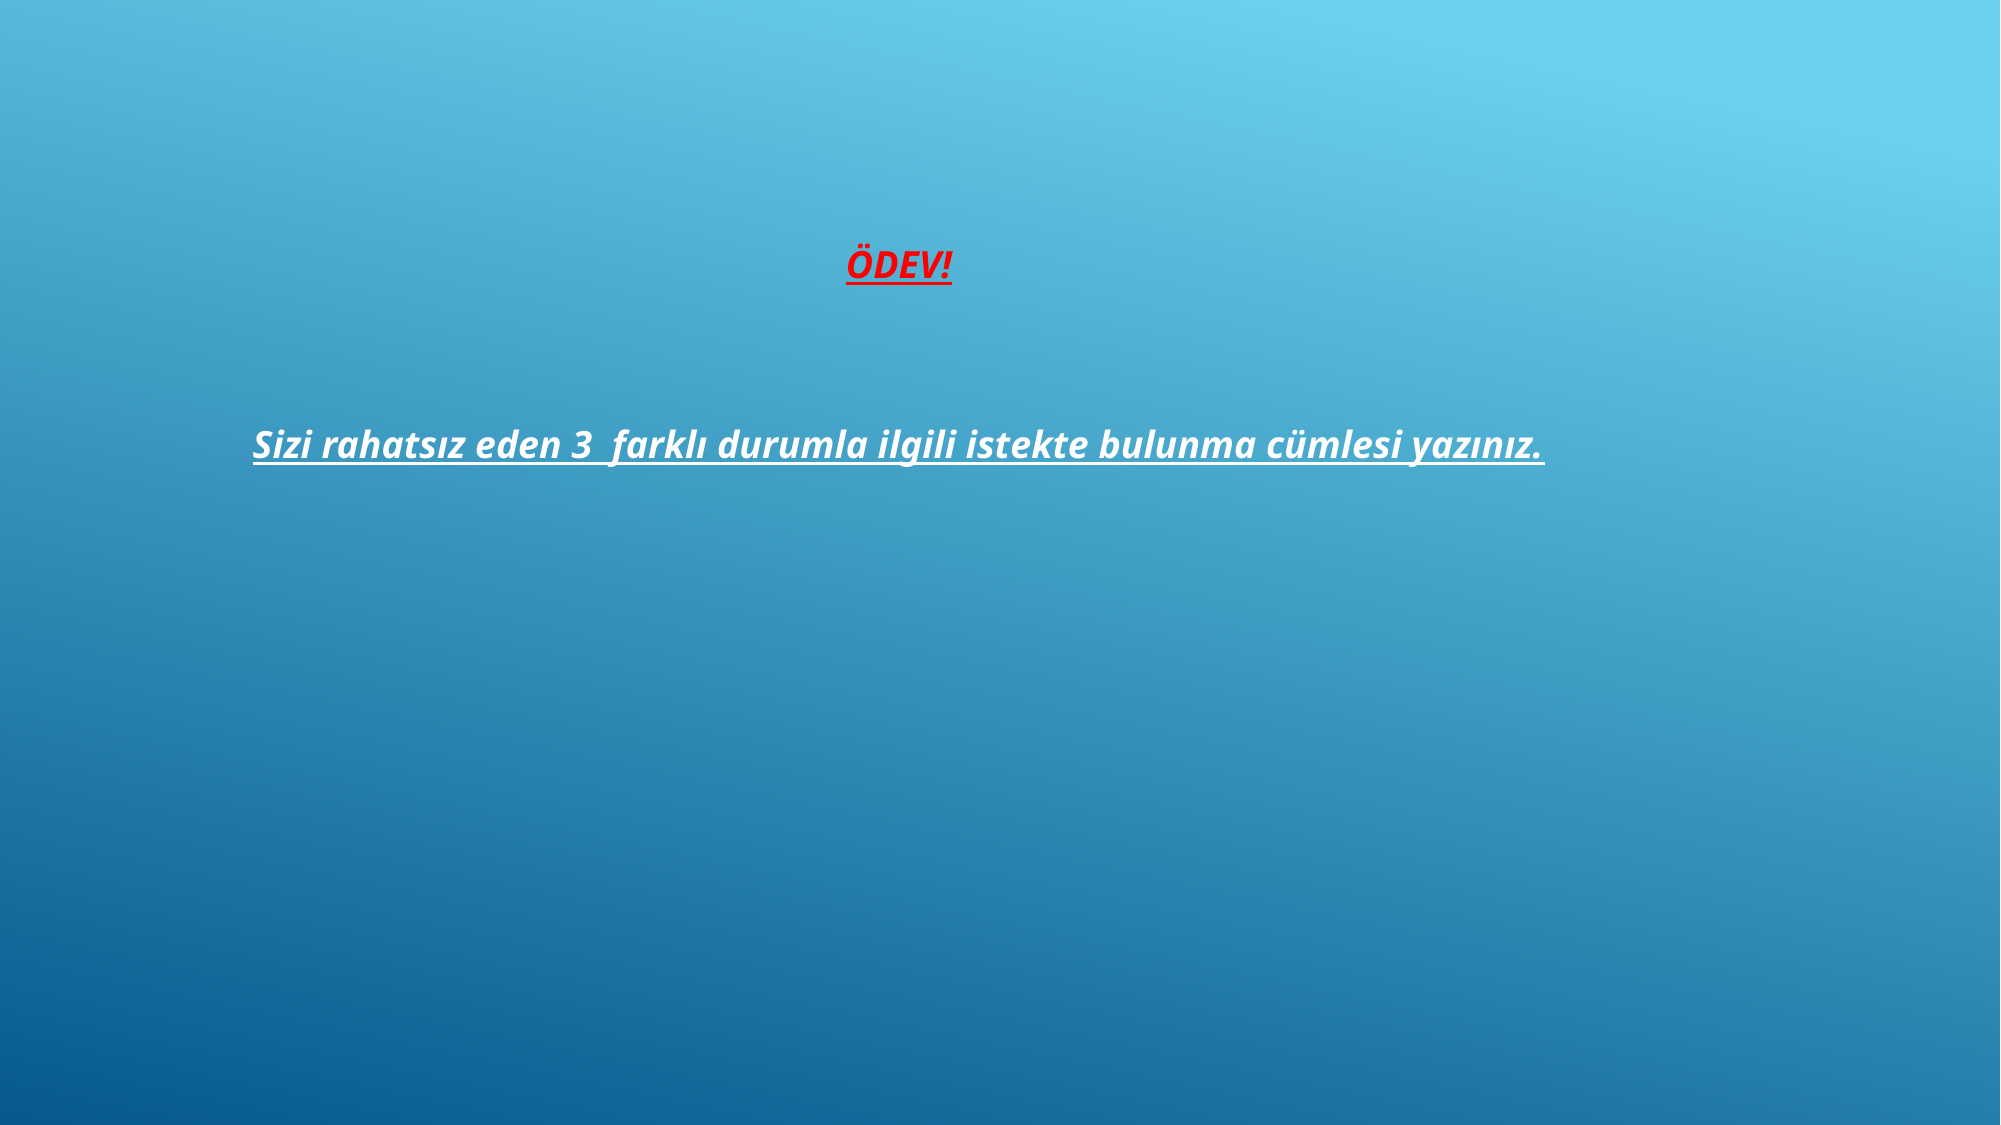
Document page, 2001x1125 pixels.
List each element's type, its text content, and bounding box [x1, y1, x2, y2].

text_box ÖDEV! Sizi rahatsız eden 3 farklı durumla ilgili istekte bulunma cümlesi yazınız. [237, 234, 1561, 474]
